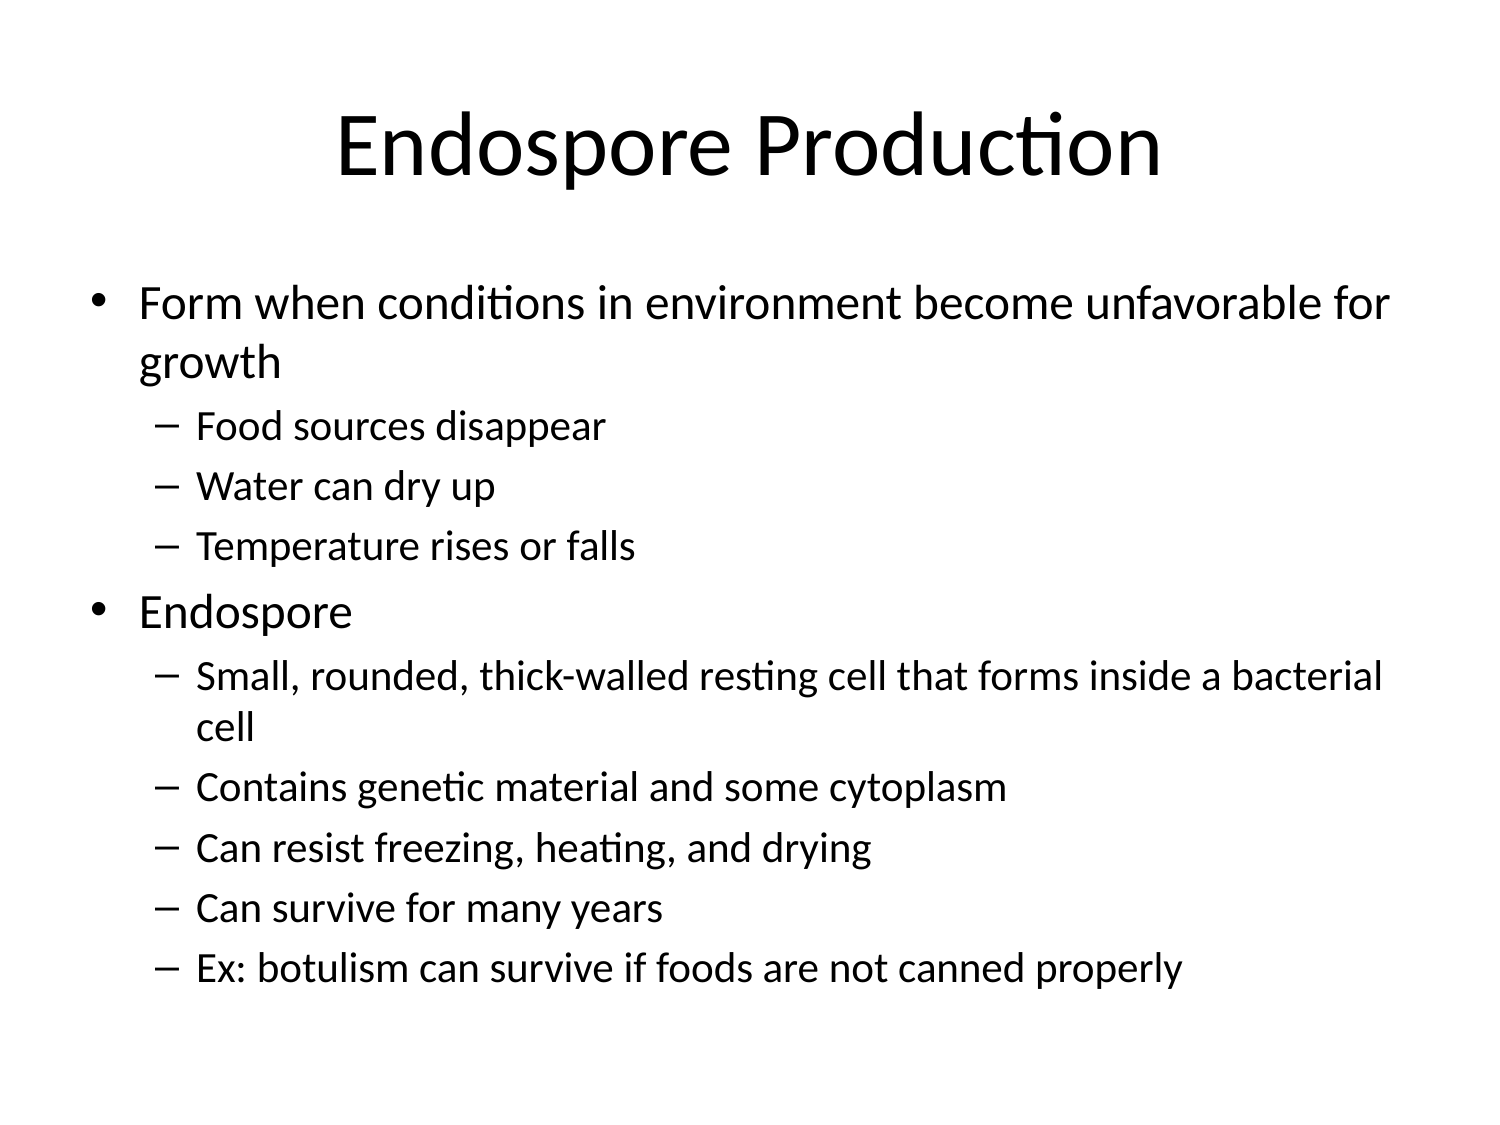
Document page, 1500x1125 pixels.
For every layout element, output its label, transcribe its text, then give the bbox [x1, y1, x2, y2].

list Form when conditions in environment become unfavorable for growth Food sources disappear Water can dry up Temperature rises or falls Endospore Small, rounded, thick-walled resting cell that forms inside a bacterial cell Contains genetic material and some cytoplasm Can resist freezing, heating, and drying Can survive for many years Ex: botulism can survive if foods are not canned properly [75, 262, 1425, 1005]
title Endospore Production [75, 45, 1425, 233]
